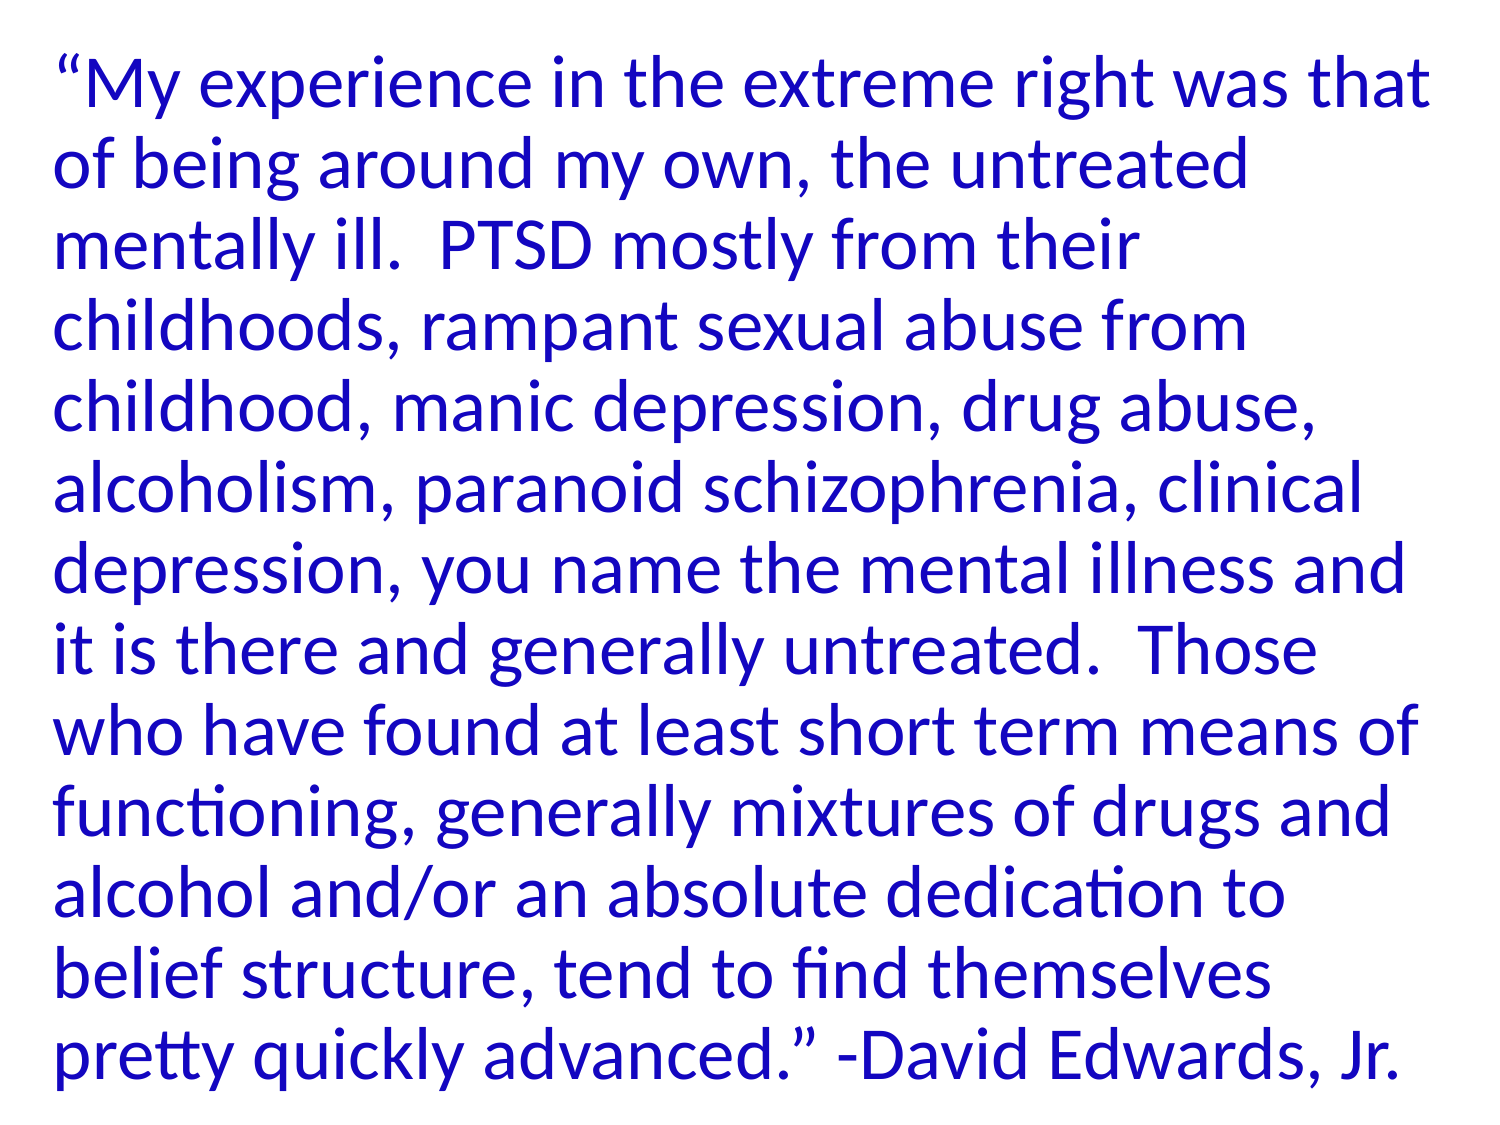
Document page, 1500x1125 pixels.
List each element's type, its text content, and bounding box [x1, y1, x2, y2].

text_box [74, 87, 1425, 1005]
text_box “My experience in the extreme right was that of being around my own, the untreated mentally ill. PTSD mostly from their childhoods, rampant sexual abuse from childhood, manic depression, drug abuse, alcoholism, paranoid schizophrenia, clinical depression, you name the mental illness and it is there and generally untreated. Those who have found at least short term means of functioning, generally mixtures of drugs and alcohol and/or an absolute dedication to belief structure, tend to find themselves pretty quickly advanced.” -David Edwards, Jr. [37, 35, 1463, 1088]
